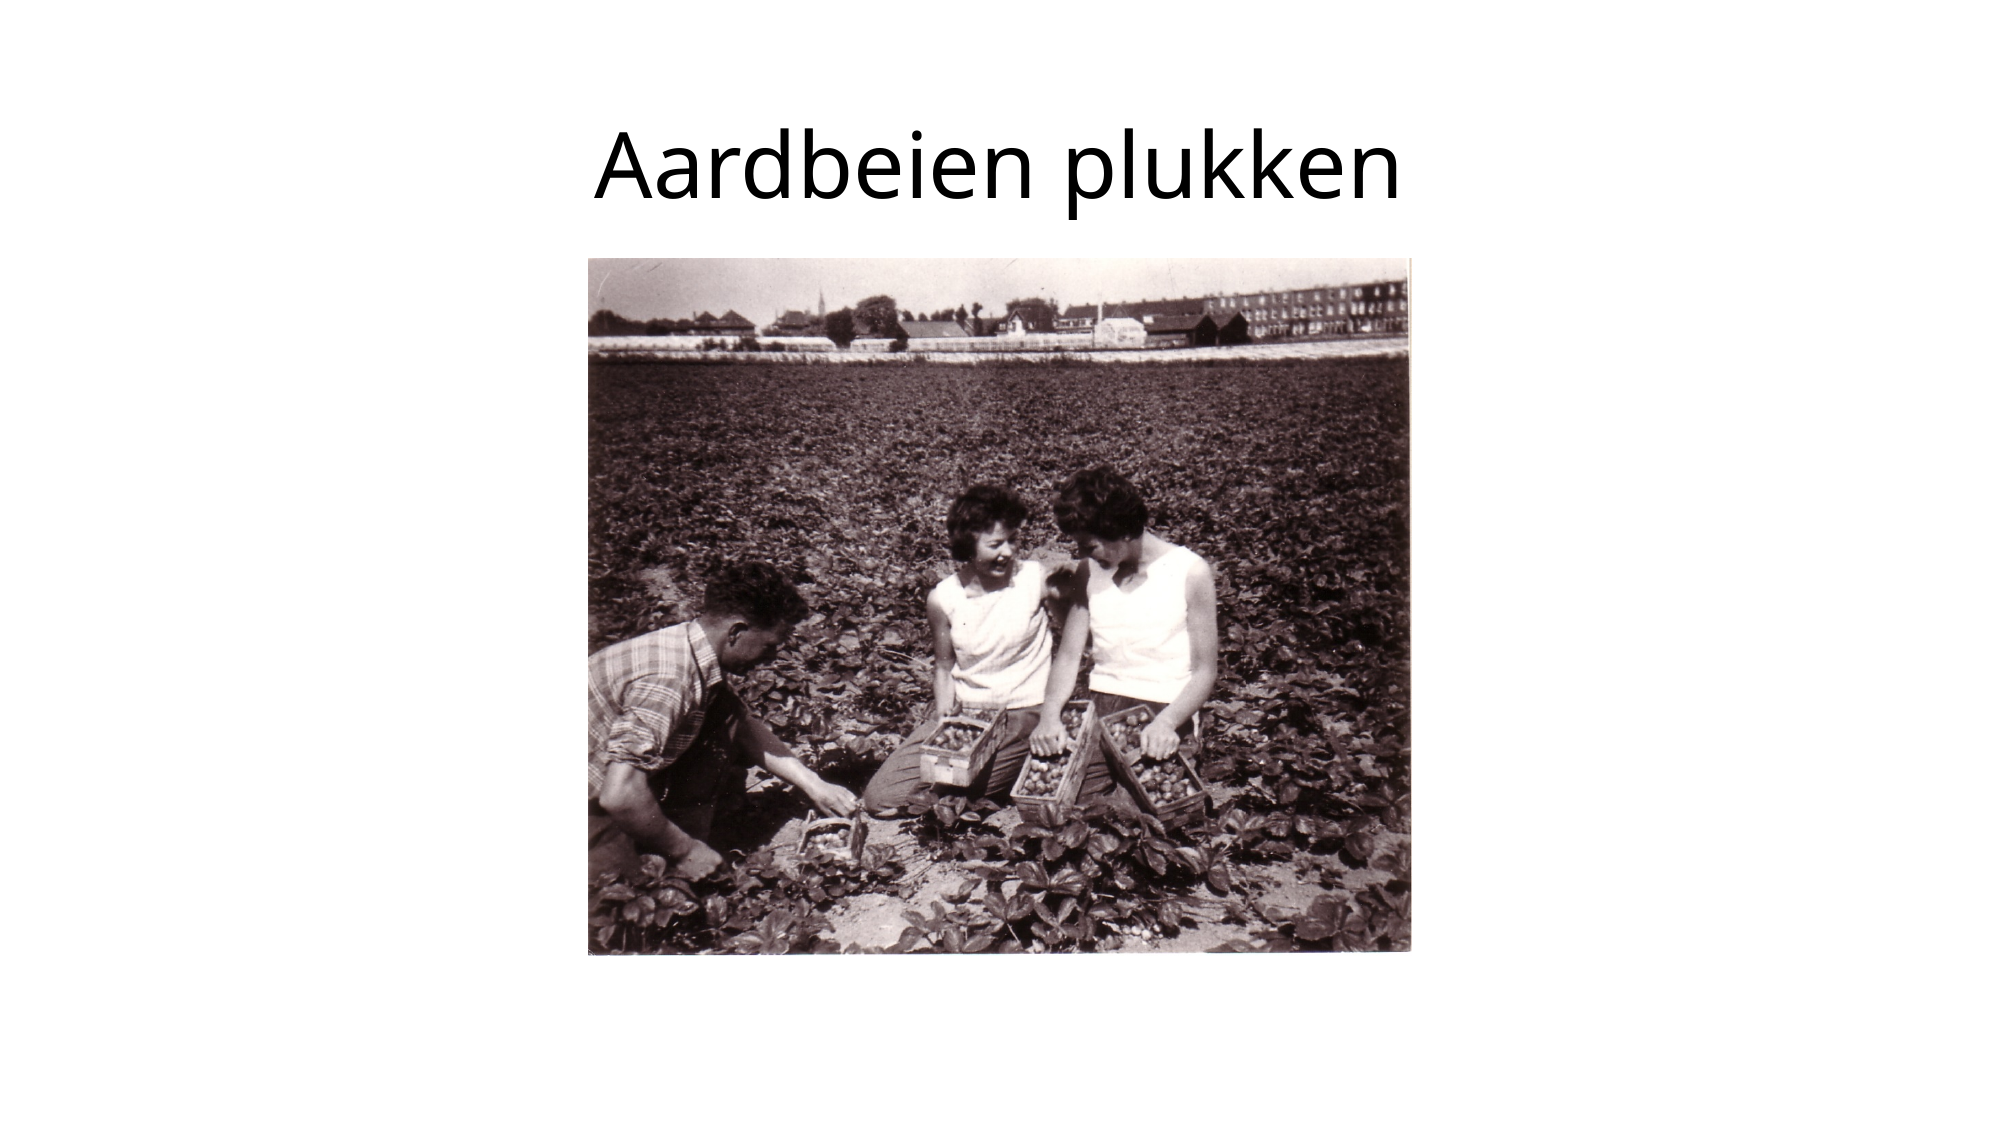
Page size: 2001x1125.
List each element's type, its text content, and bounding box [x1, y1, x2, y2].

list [588, 258, 1412, 956]
title Aardbeien plukken [137, 59, 1863, 278]
